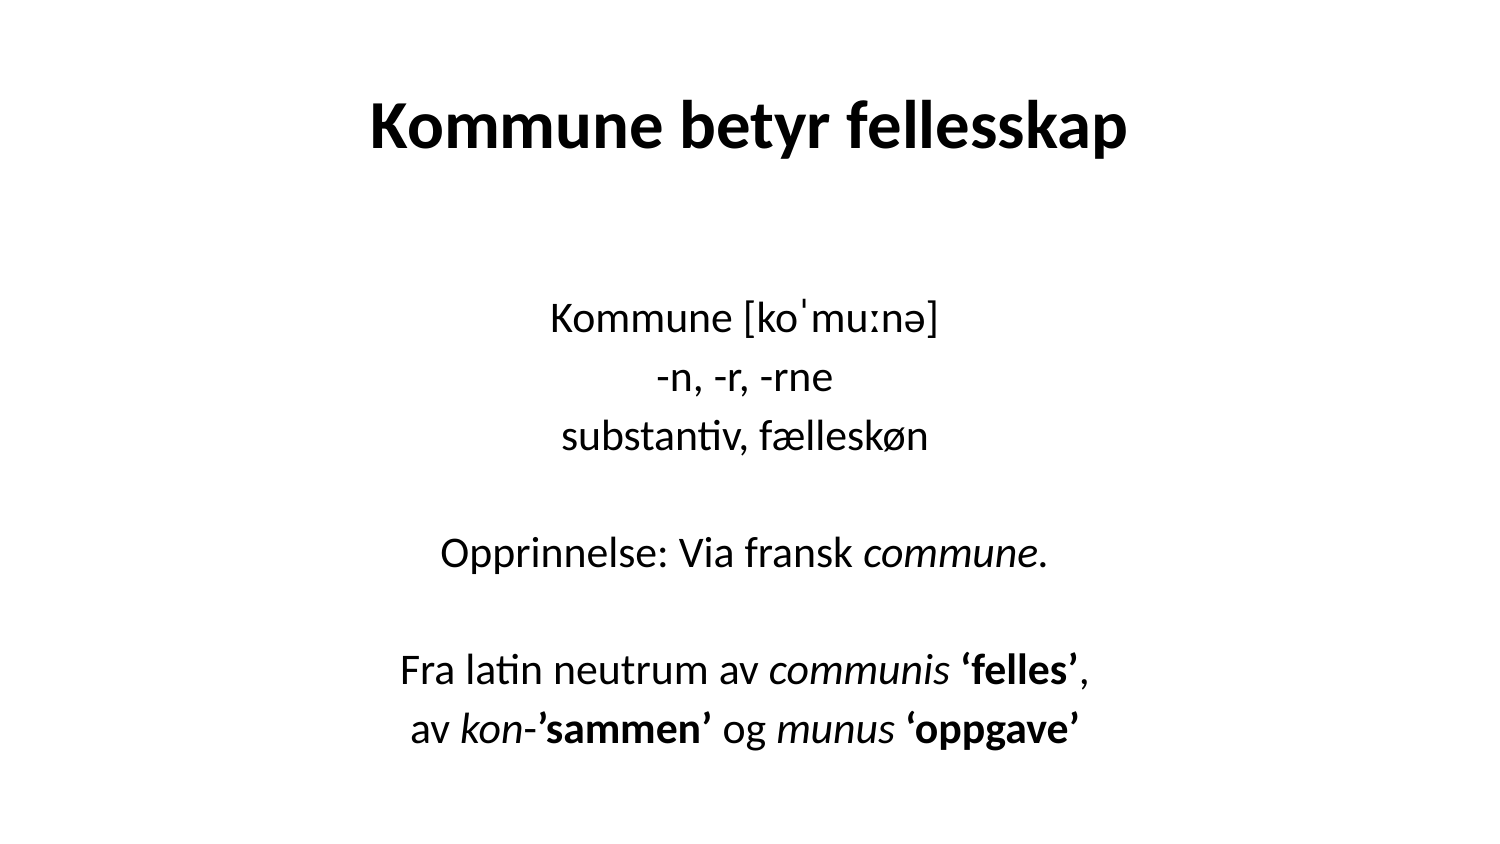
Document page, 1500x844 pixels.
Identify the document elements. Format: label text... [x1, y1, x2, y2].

list Kommune [koˈmuːnə] -n, -r, -rne substantiv, fælleskøn Opprinnelse: Via fransk commune. Fra latin neutrum av communis ‘felles’, av kon-’sammen’ og munus ‘oppgave’ [103, 224, 1397, 760]
title Kommune betyr fellesskap [103, 44, 1397, 208]
